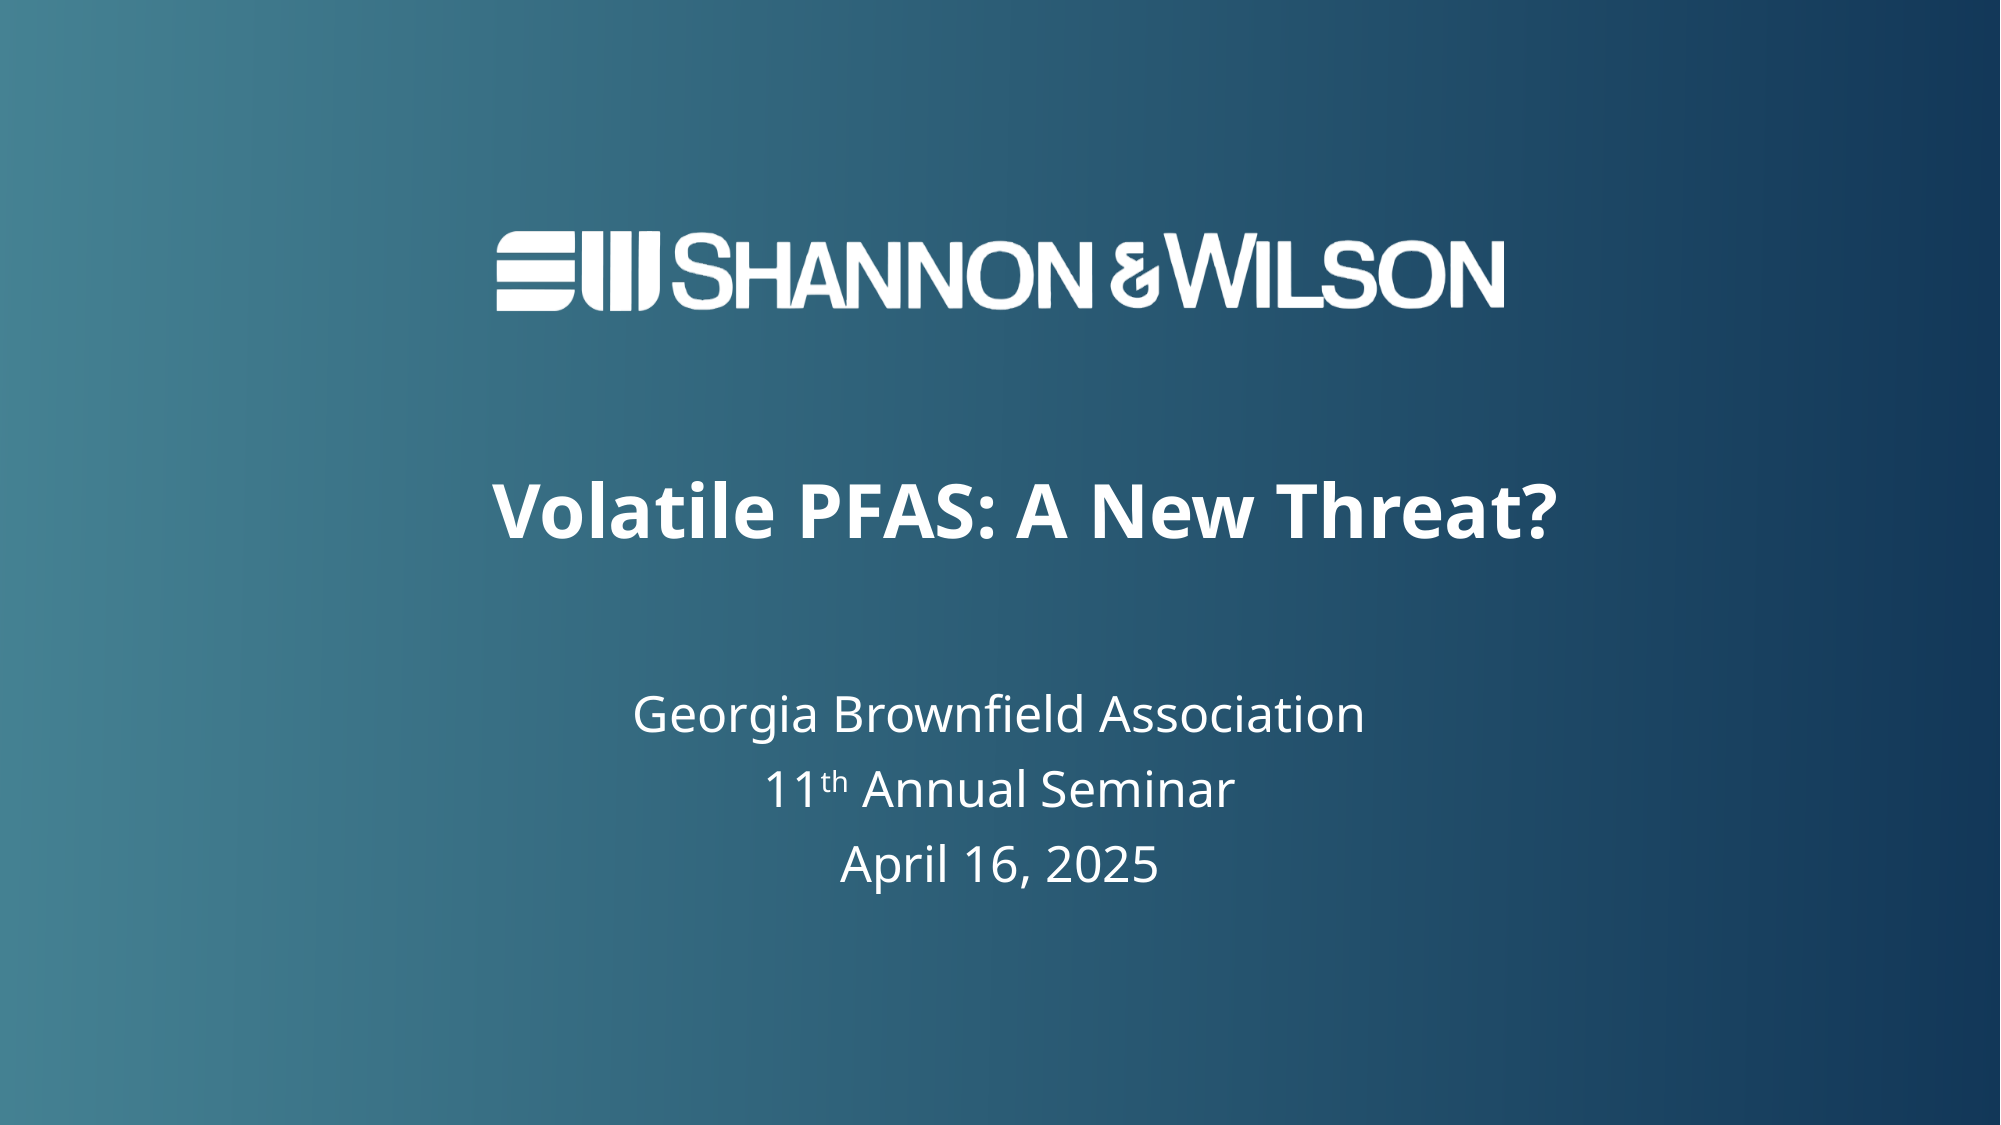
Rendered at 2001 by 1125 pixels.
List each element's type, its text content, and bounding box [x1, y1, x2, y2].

title Volatile PFAS: A New Threat? [140, 337, 1931, 563]
subtitle Georgia Brownfield Association 11th Annual Seminar April 16, 2025 [249, 681, 1750, 930]
picture [492, 224, 1508, 319]
